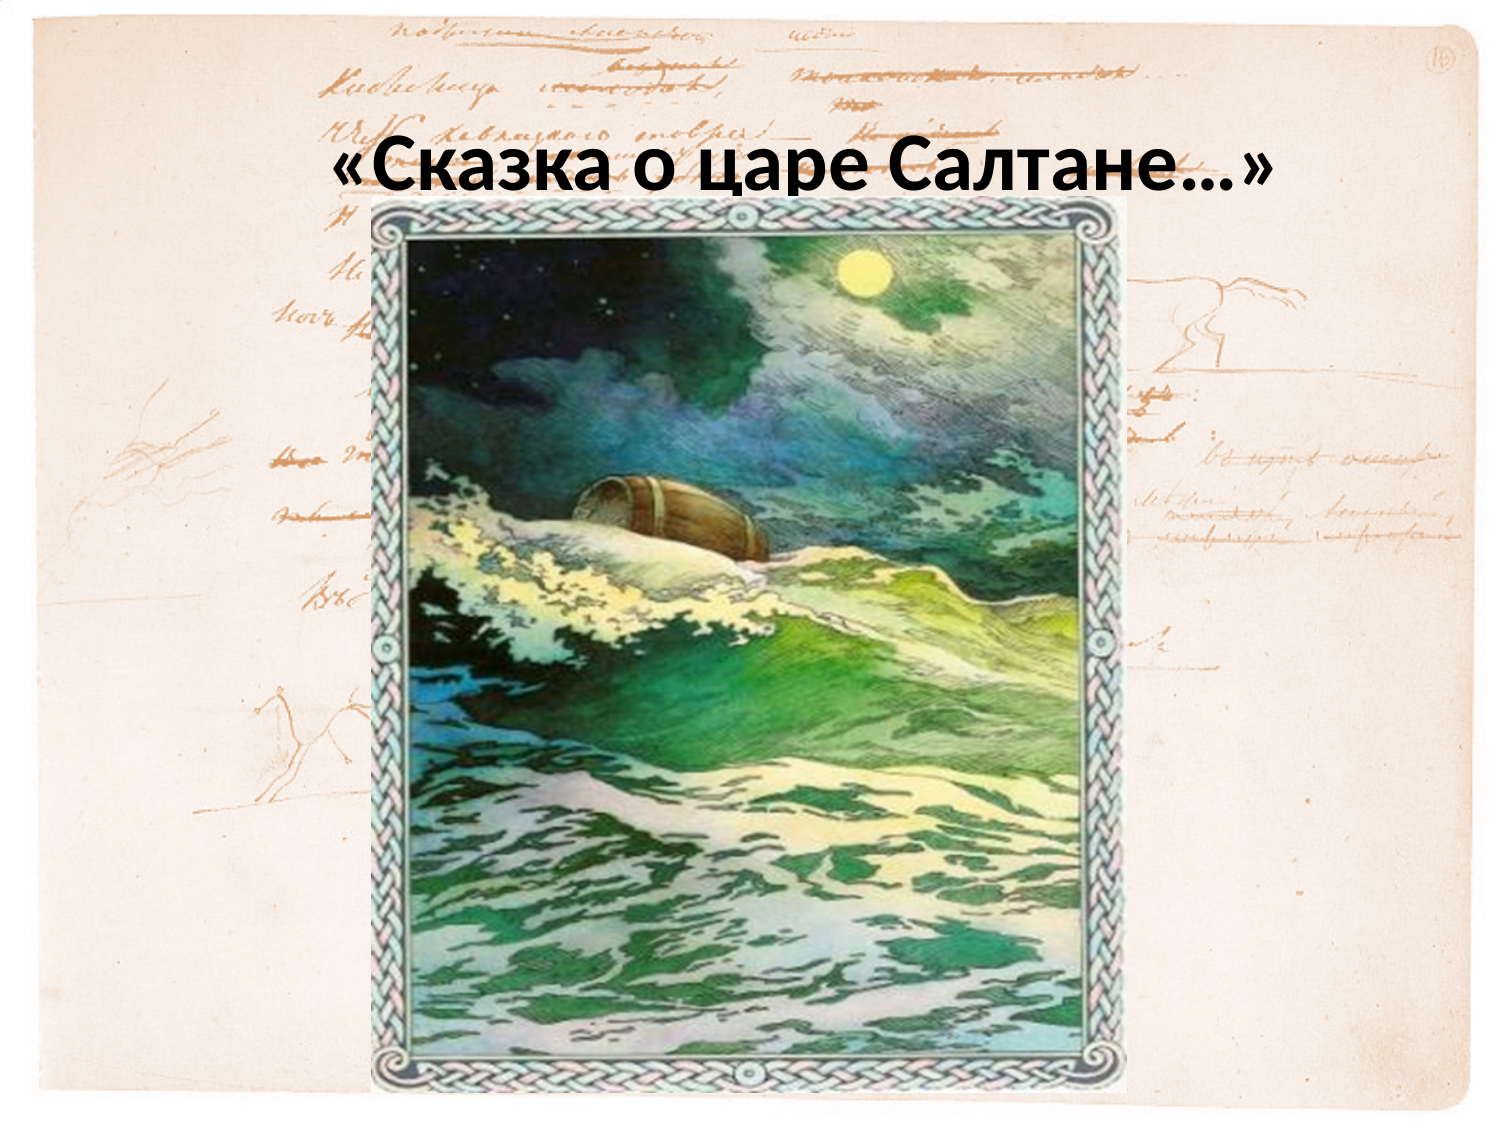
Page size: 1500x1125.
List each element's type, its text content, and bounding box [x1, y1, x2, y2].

text_box «Сказка о царе Салтане…» [312, 54, 1400, 215]
picture [371, 195, 1127, 1093]
